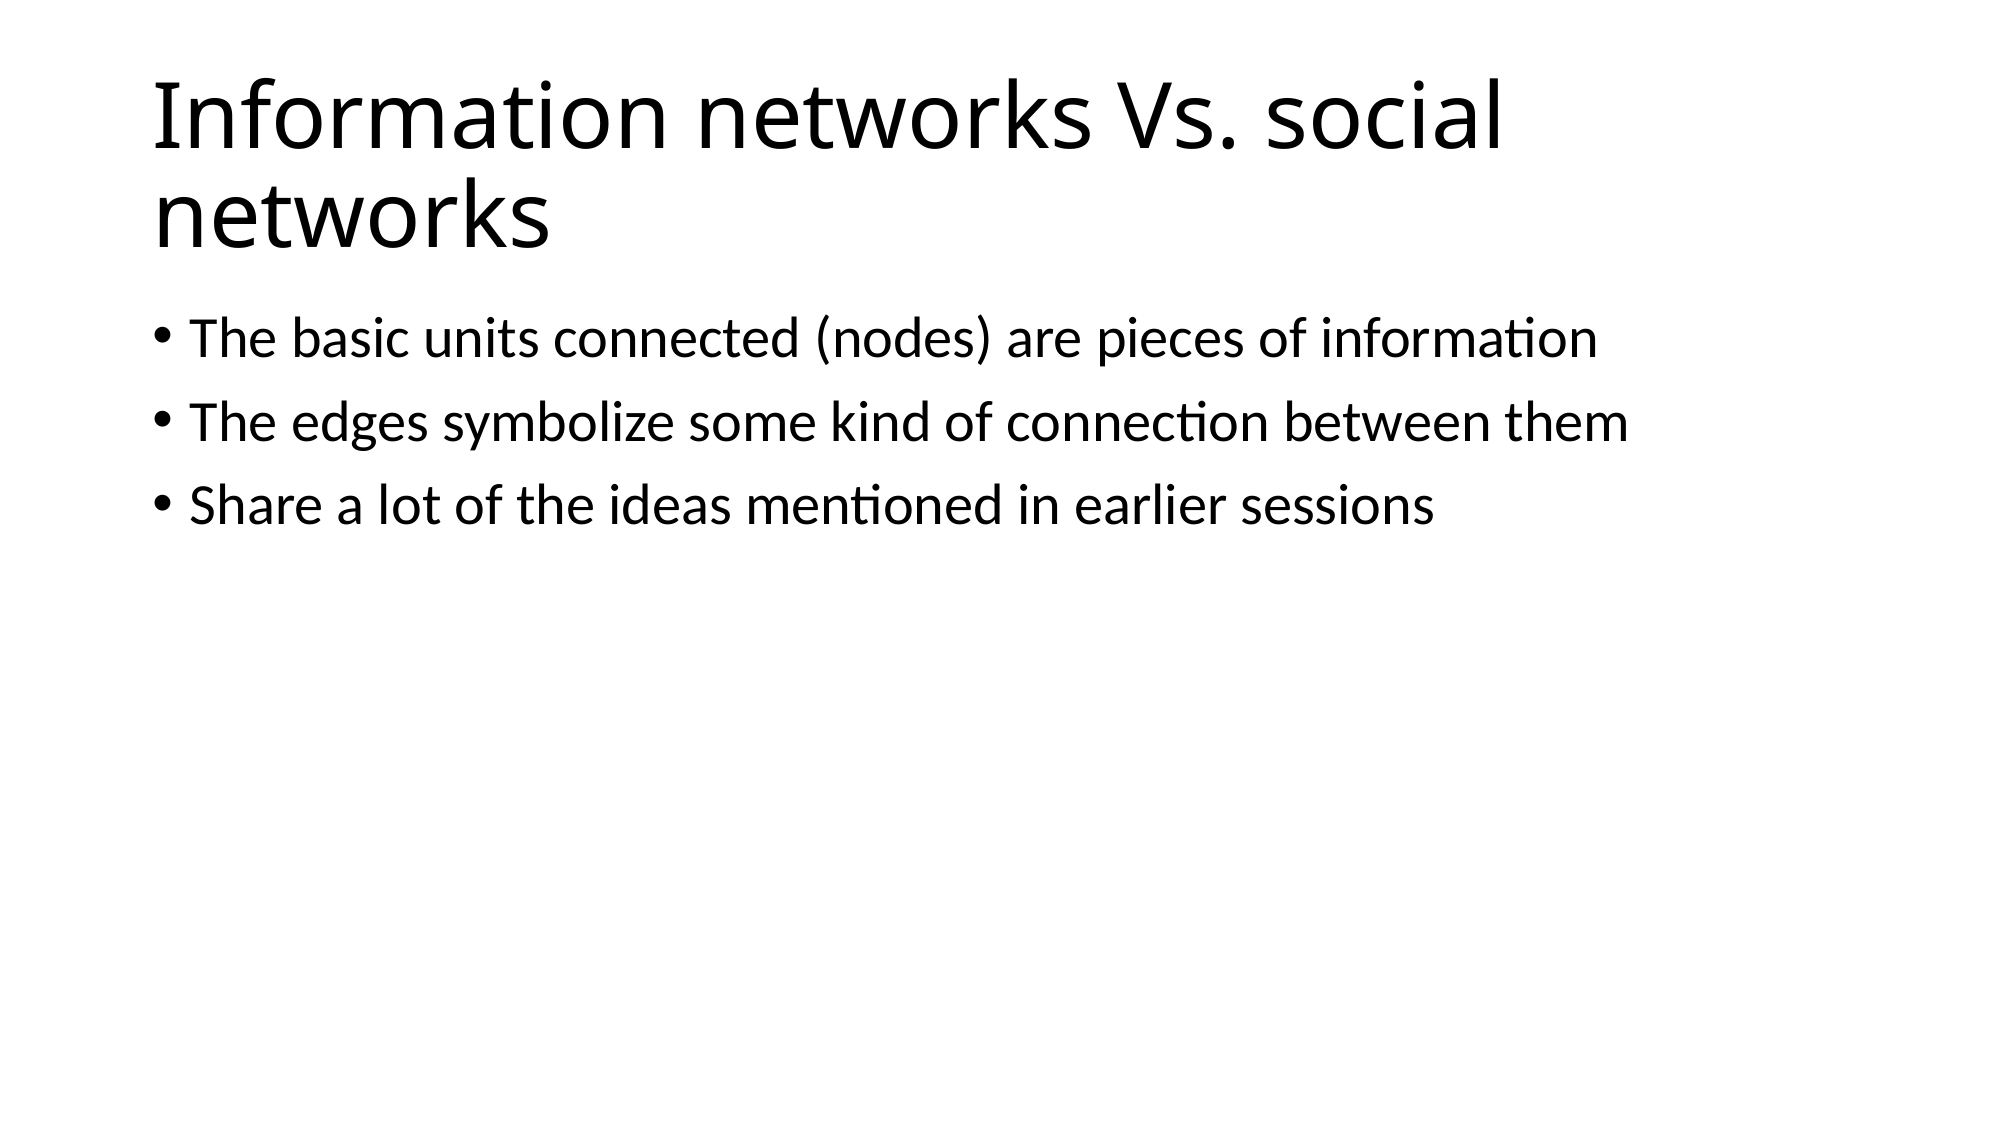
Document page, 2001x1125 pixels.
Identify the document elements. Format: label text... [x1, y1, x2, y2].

list The basic units connected (nodes) are pieces of information The edges symbolize some kind of connection between them Share a lot of the ideas mentioned in earlier sessions [137, 299, 1863, 1014]
title Information networks Vs. social networks [137, 59, 1863, 278]
